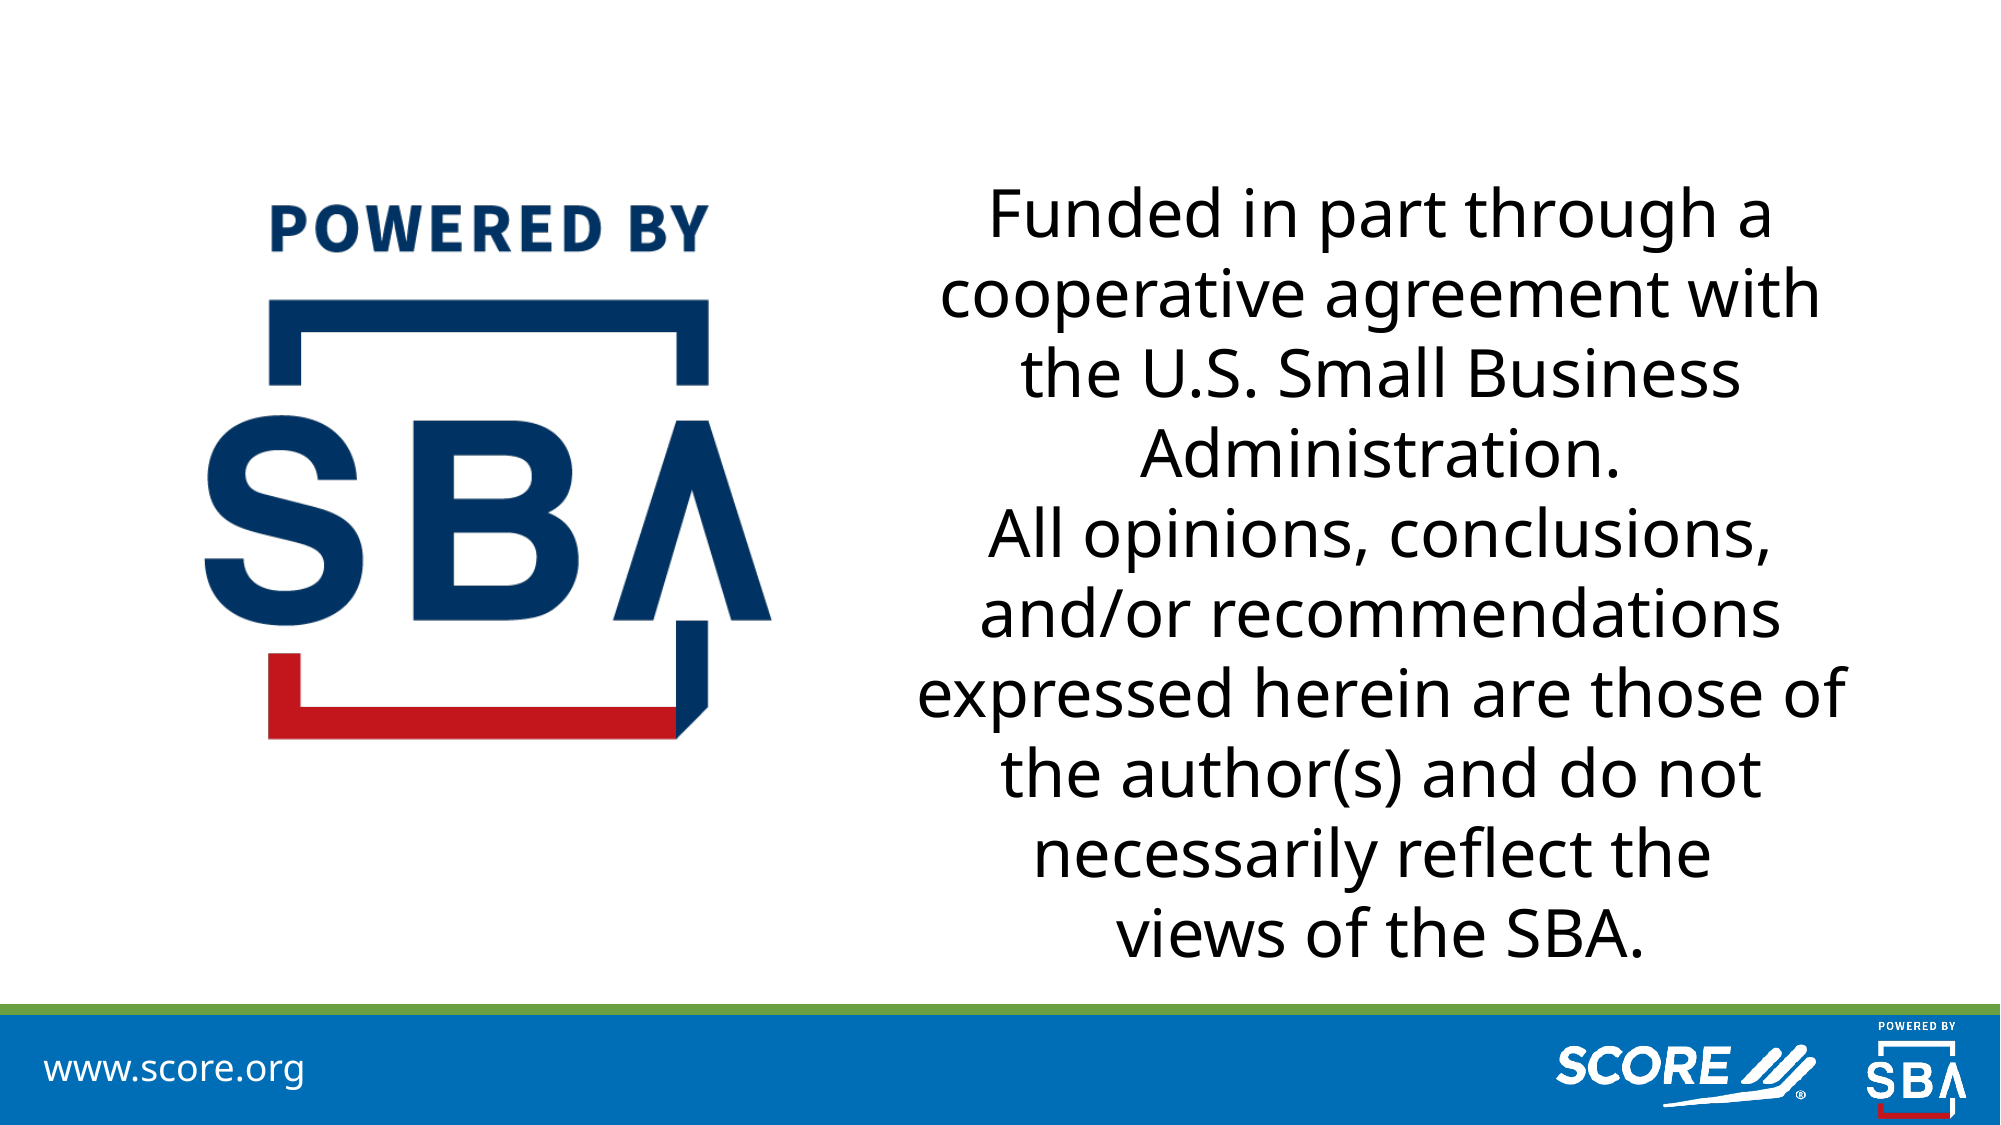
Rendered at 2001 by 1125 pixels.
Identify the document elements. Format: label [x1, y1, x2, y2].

picture [182, 165, 793, 766]
picture [1864, 1016, 1969, 1122]
picture [1553, 1040, 1818, 1116]
